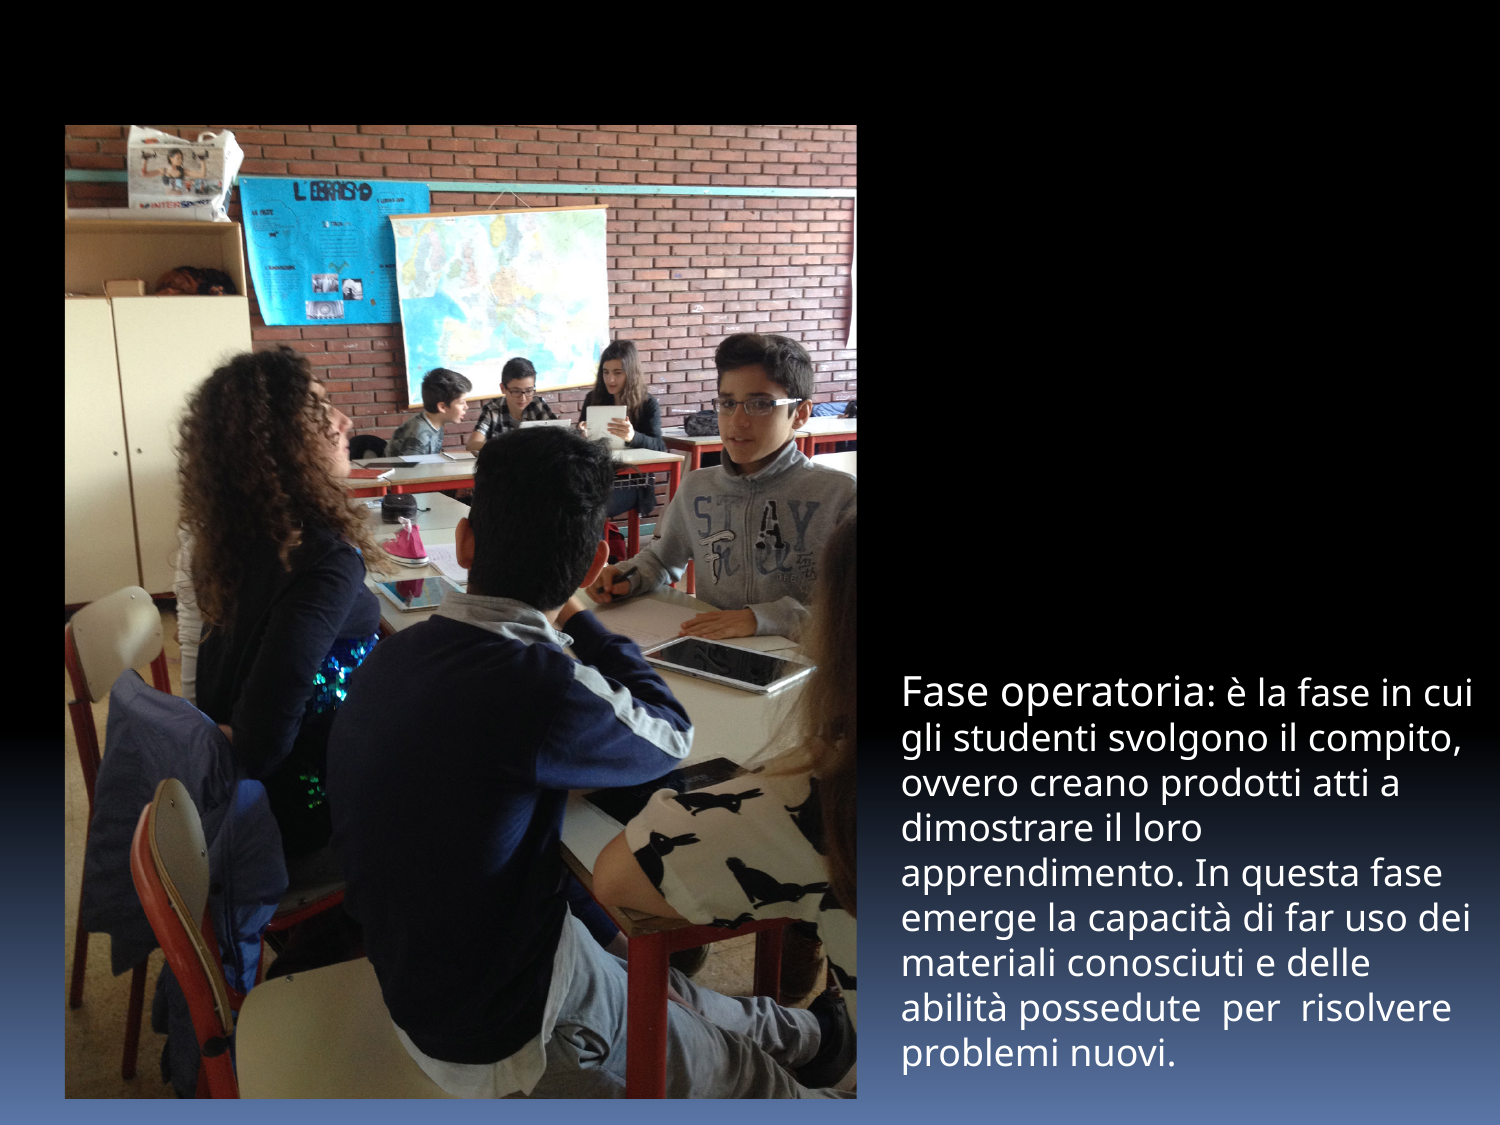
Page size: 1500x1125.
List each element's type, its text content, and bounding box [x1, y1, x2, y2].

picture [64, 124, 858, 1099]
text_box Fase operatoria: è la fase in cui gli studenti svolgono il compito, ovvero creano prodotti atti a dimostrare il loro apprendimento. In questa fase emerge la capacità di far uso dei materiali conosciuti e delle abilità possedute per risolvere problemi nuovi. [885, 656, 1500, 1125]
